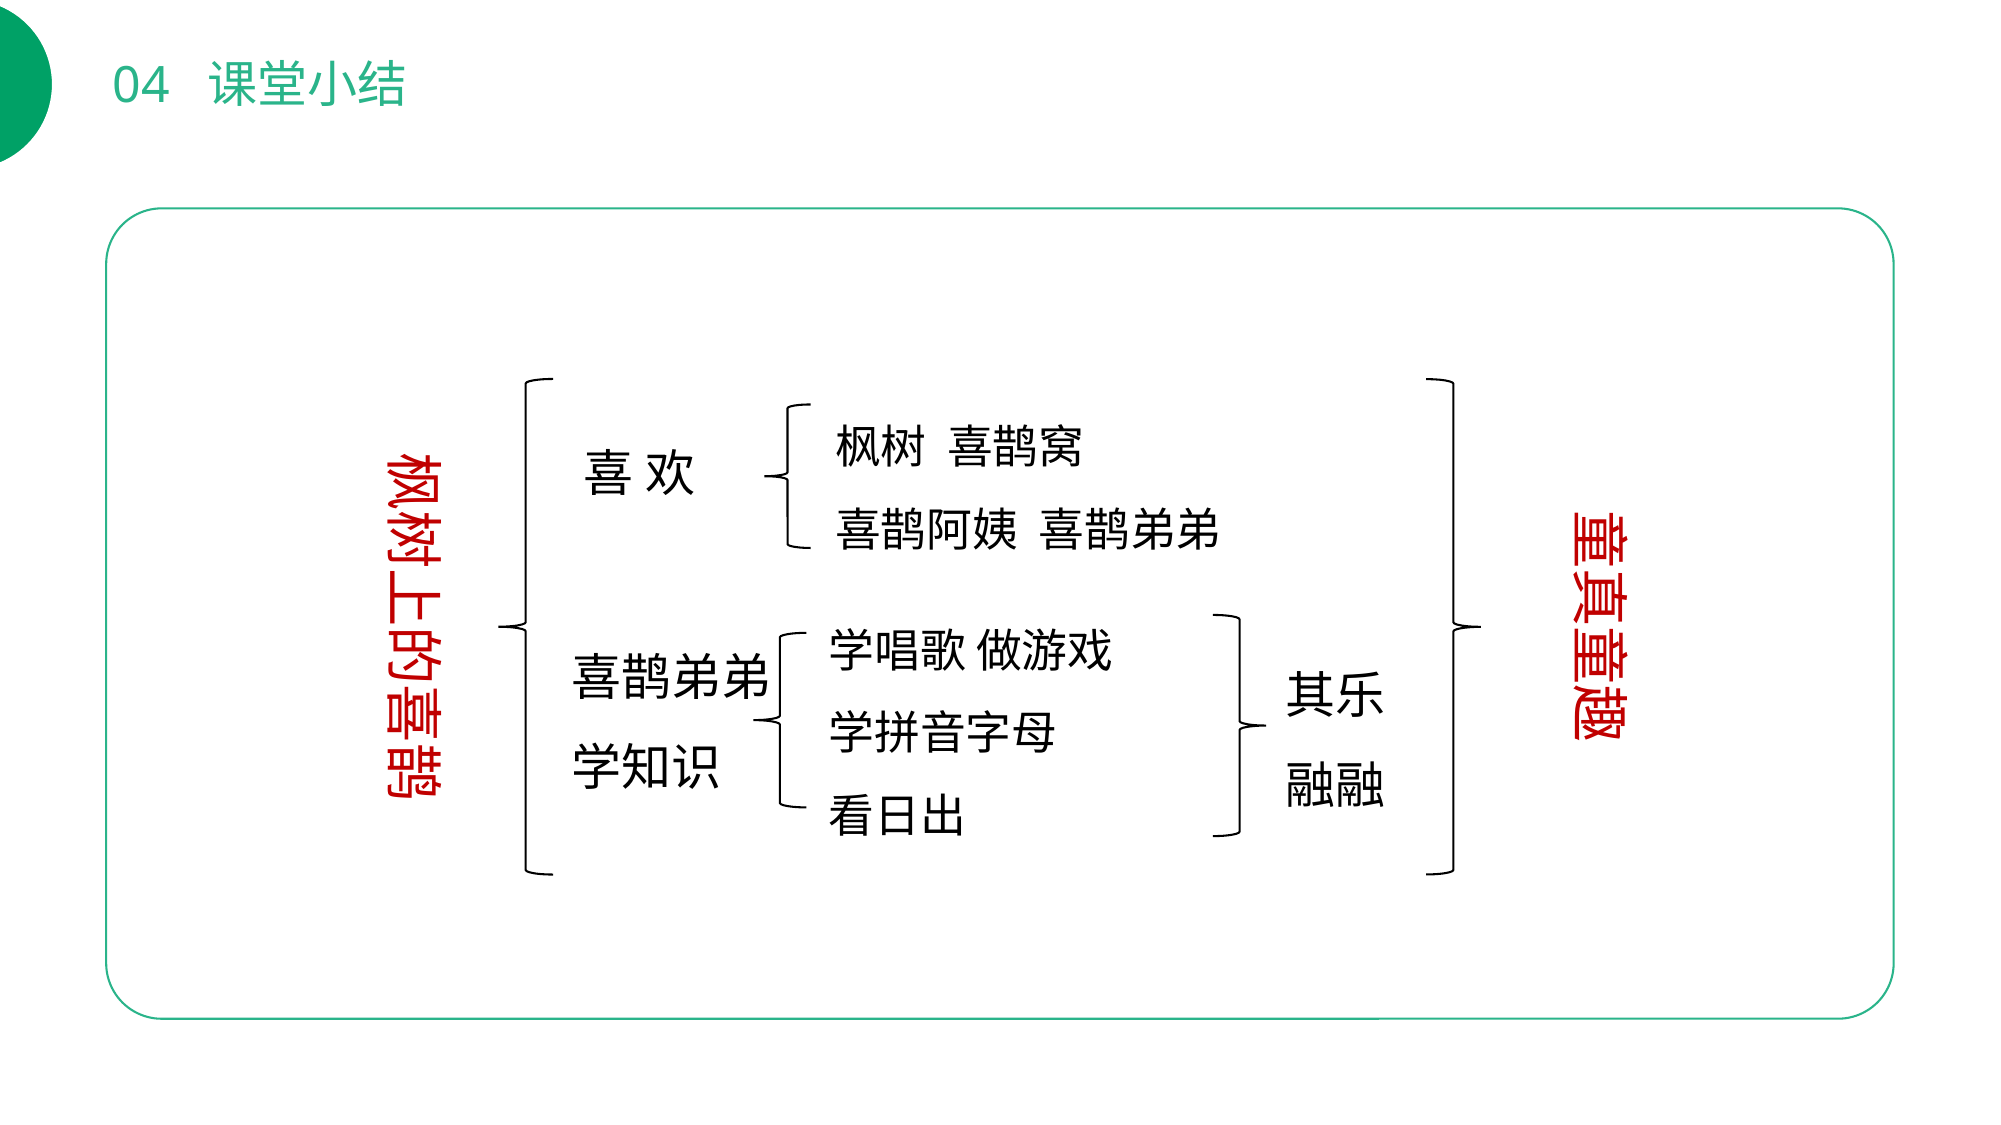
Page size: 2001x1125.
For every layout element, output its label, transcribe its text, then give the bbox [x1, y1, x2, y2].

text_box [1426, 378, 1481, 876]
text_box 童真童趣 [1543, 460, 1645, 794]
text_box 其乐融融 [1270, 626, 1418, 911]
text_box [753, 631, 807, 809]
text_box 枫树 喜鹊窝 喜鹊阿姨 喜鹊弟弟 [820, 382, 1290, 563]
text_box [764, 403, 811, 550]
text_box 喜鹊弟弟 学知识 [556, 607, 814, 803]
text_box 枫树上的喜鹊 [357, 392, 459, 862]
text_box [1212, 613, 1267, 838]
text_box 学唱歌 做游戏 学拼音字母 看日出 [814, 586, 1186, 849]
list 04 课堂小结 [97, 40, 584, 133]
text_box [498, 377, 554, 876]
text_box 喜 欢 [569, 404, 765, 600]
